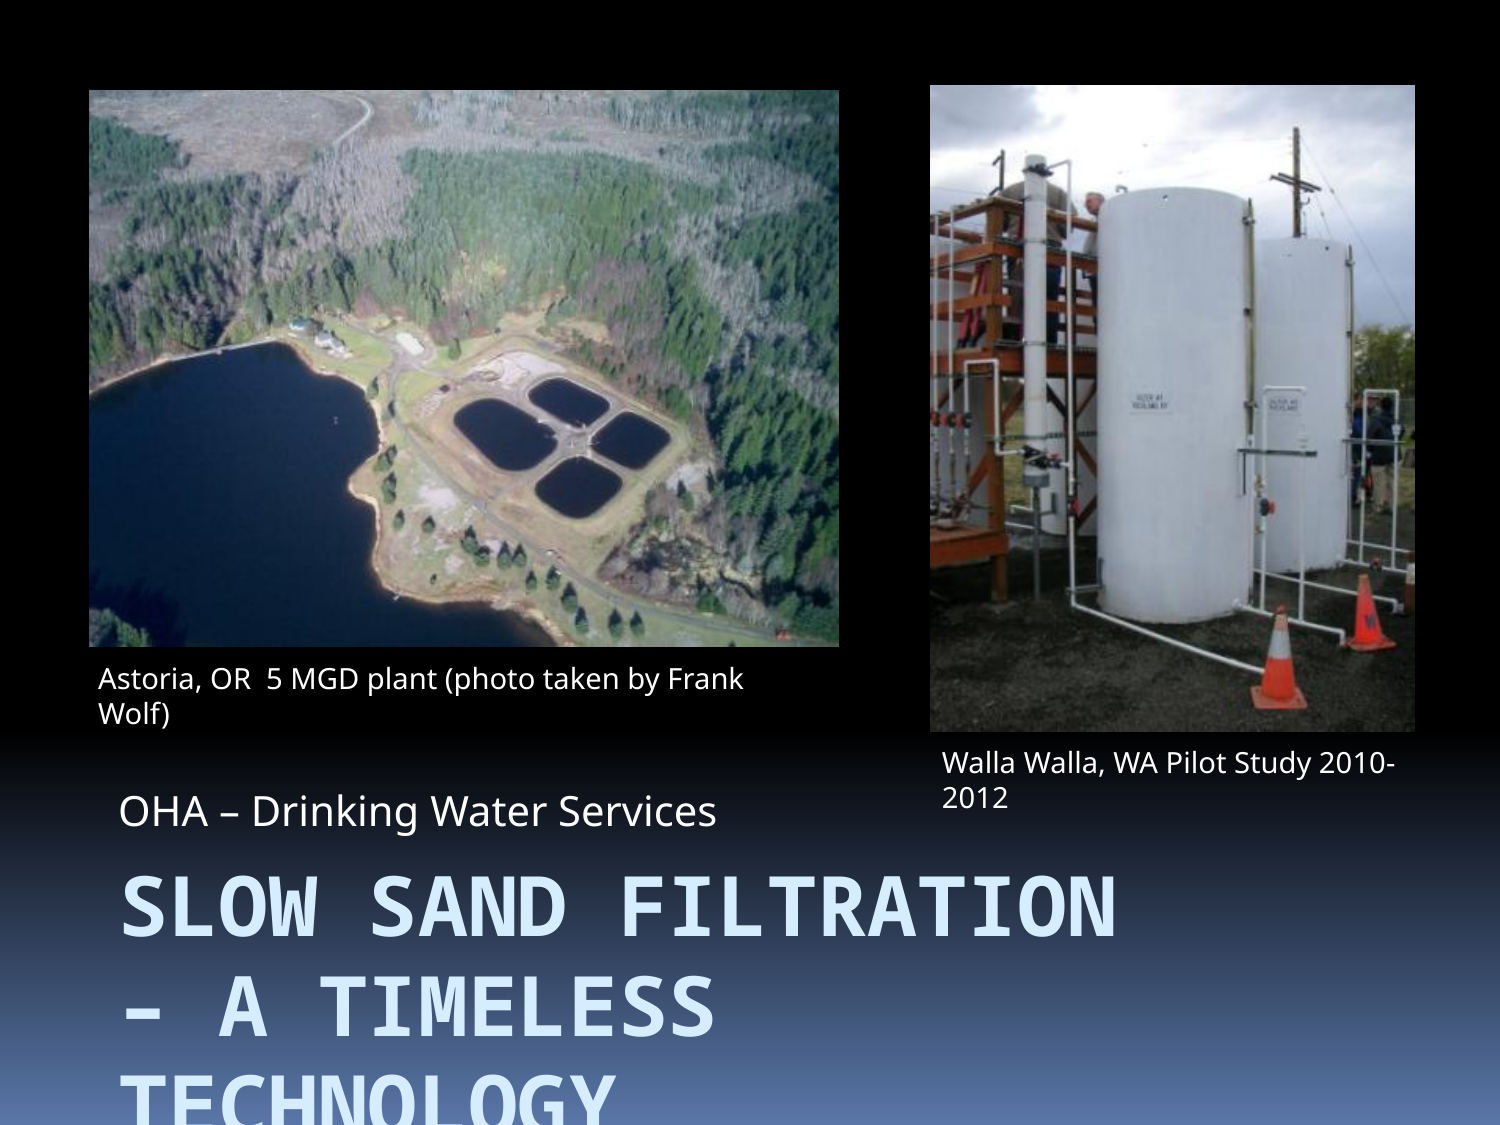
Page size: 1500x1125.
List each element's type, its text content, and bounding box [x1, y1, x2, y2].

picture [87, 89, 840, 648]
text_box OHA – Drinking Water Services [103, 777, 1390, 842]
text_box Walla Walla, WA Pilot Study 2010-2012 [927, 737, 1447, 822]
text_box Slow Sand Filtration – A Timeless Technology [103, 845, 1189, 1125]
text_box Astoria, OR 5 MGD plant (photo taken by Frank Wolf) [83, 657, 819, 738]
picture [929, 84, 1416, 733]
